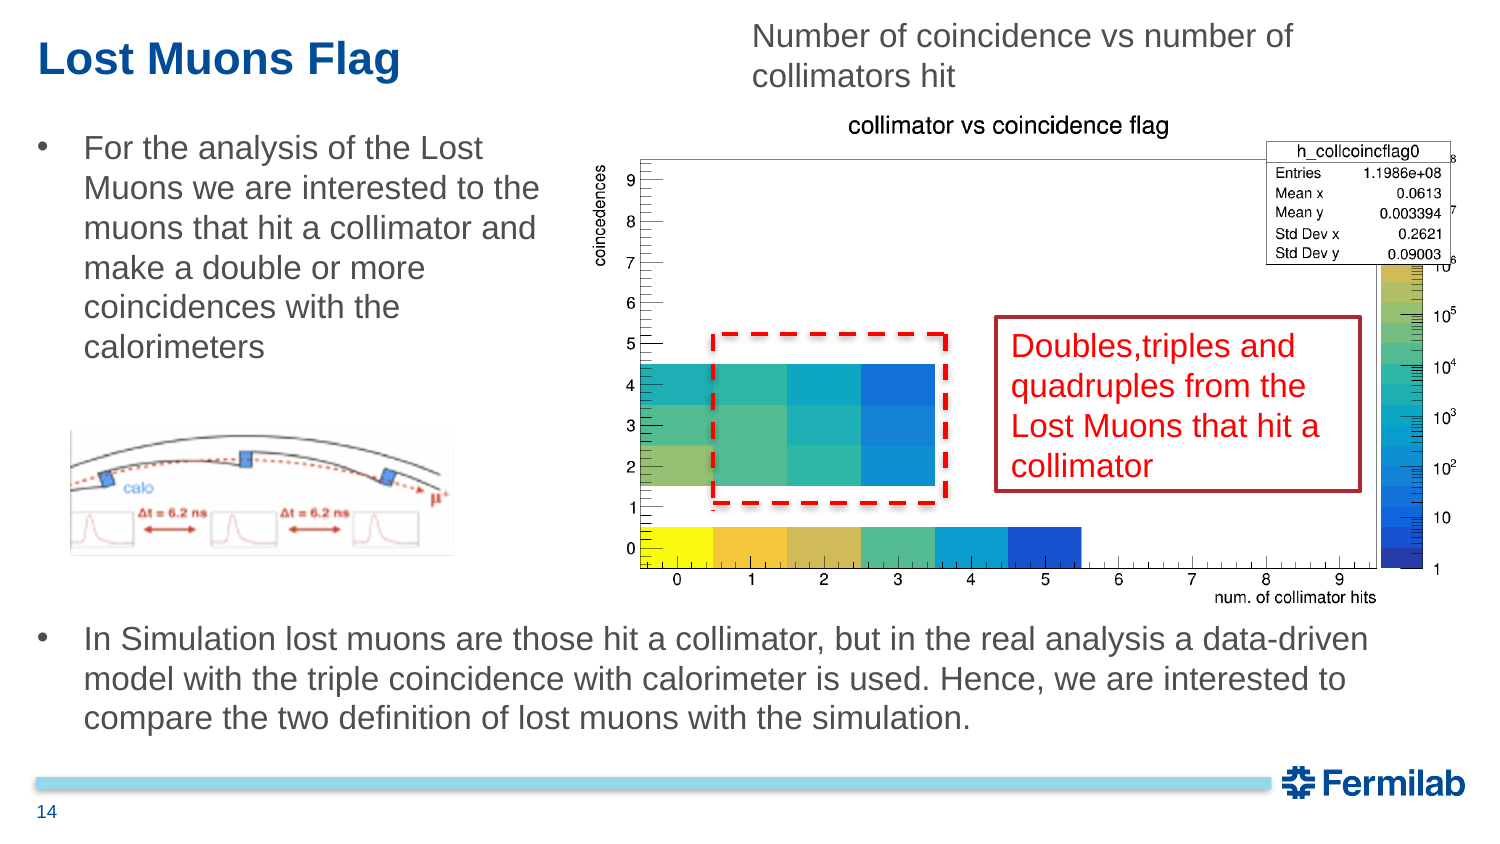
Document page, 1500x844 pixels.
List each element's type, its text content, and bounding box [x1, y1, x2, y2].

picture [1282, 766, 1465, 799]
picture [70, 430, 454, 556]
slide_number 14 [36, 800, 105, 830]
text_box In Simulation lost muons are those hit a collimator, but in the real analysis a data-driven model with the triple coincidence with calorimeter is used. Hence, we are interested to compare the two definition of lost muons with the simulation. [22, 609, 1422, 744]
text_box For the analysis of the Lost Muons we are interested to the muons that hit a collimator and make a double or more coincidences with the calorimeters [22, 118, 547, 373]
title Lost Muons Flag [37, 30, 737, 84]
text_box Number of coincidence vs number of collimators hit [737, 6, 1471, 102]
picture [552, 113, 1463, 616]
